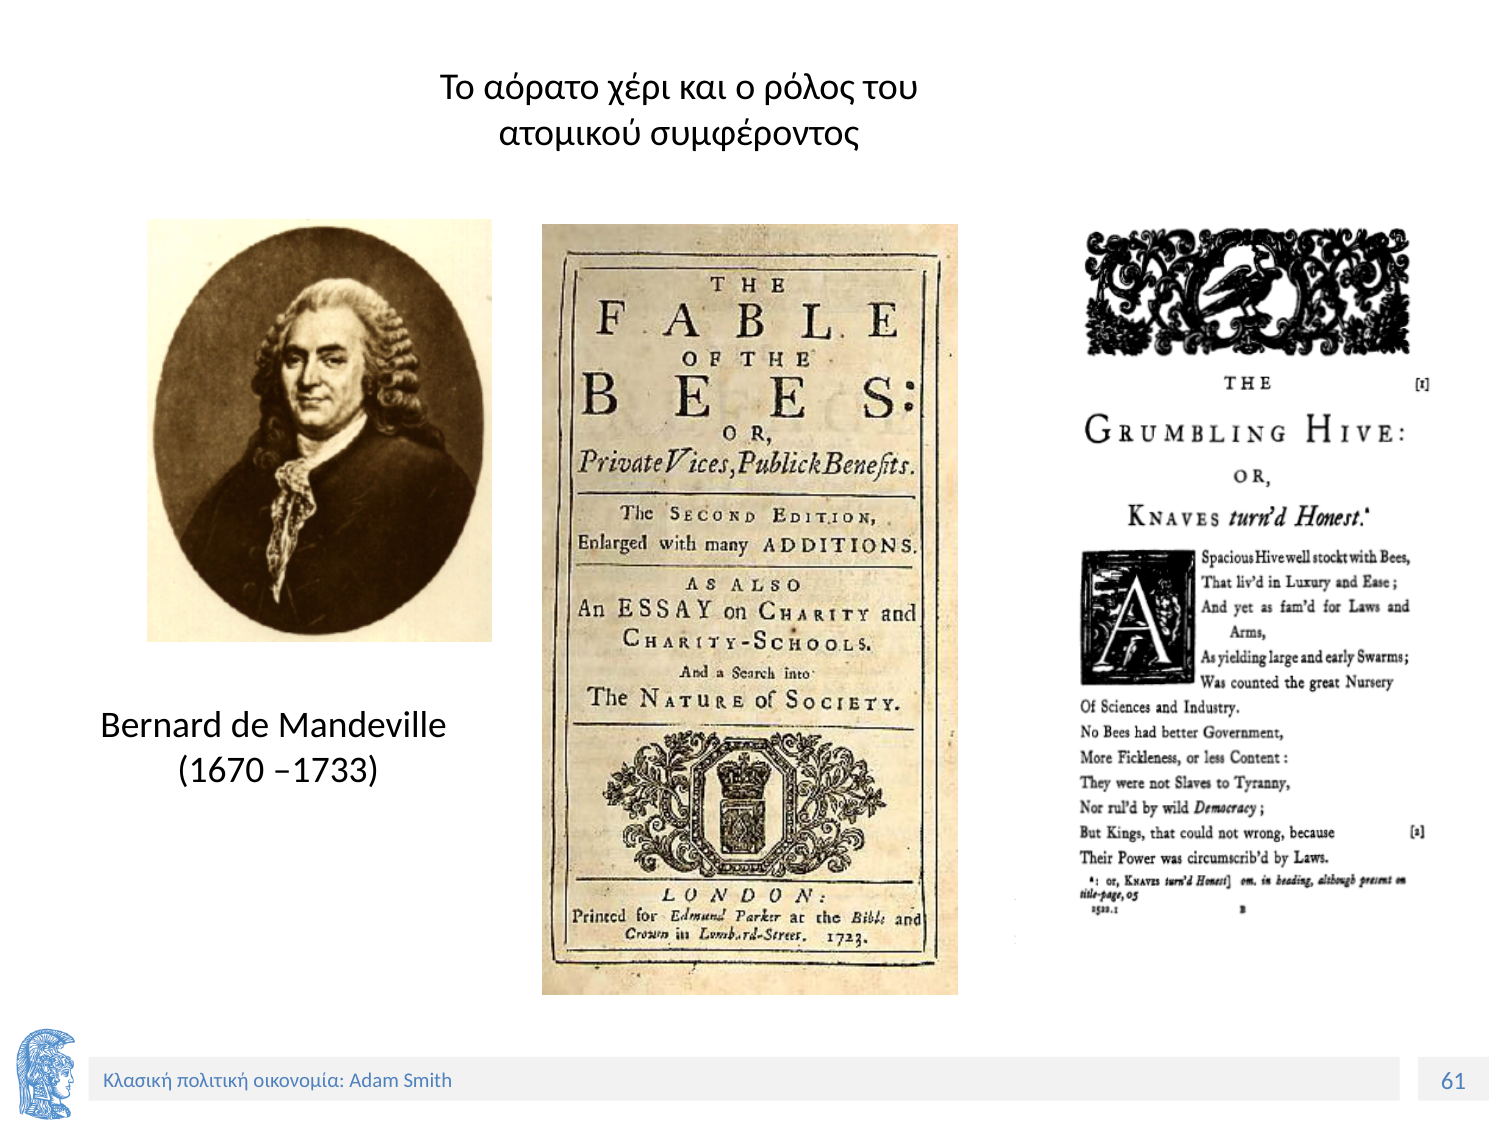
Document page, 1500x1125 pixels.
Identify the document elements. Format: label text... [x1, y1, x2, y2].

text_box Το αόρατο χέρι και ο ρόλος του ατομικού συμφέροντος [383, 54, 975, 161]
picture [147, 219, 492, 642]
picture [1009, 219, 1451, 950]
text_box Bernard de Mandeville (1670 –1733) [64, 692, 492, 798]
picture [9, 1025, 81, 1120]
picture [541, 224, 958, 996]
